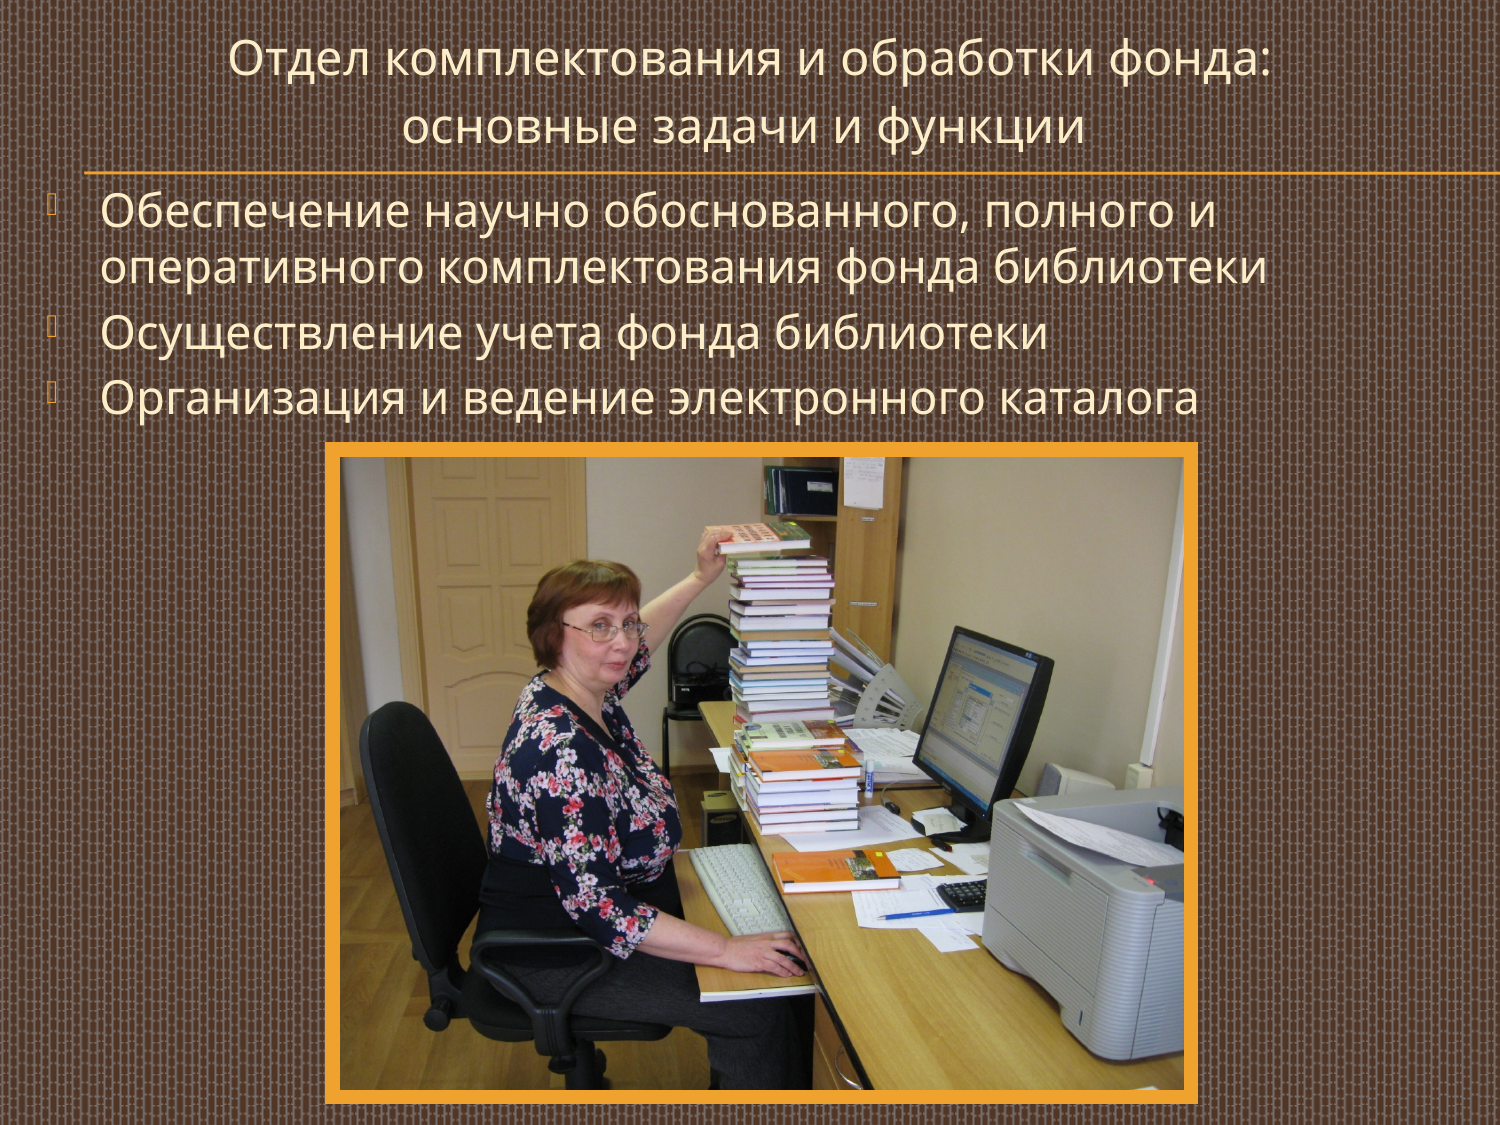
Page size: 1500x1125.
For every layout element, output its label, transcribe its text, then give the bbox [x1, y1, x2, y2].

list Отдел комплектования и обработки фонда: основные задачи и функции [17, 19, 1483, 161]
text_box Обеспечение научно обоснованного, полного и оперативного комплектования фонда библиотеки Осуществление учета фонда библиотеки Организация и ведение электронного каталога [31, 172, 1469, 433]
picture [339, 456, 1184, 1091]
